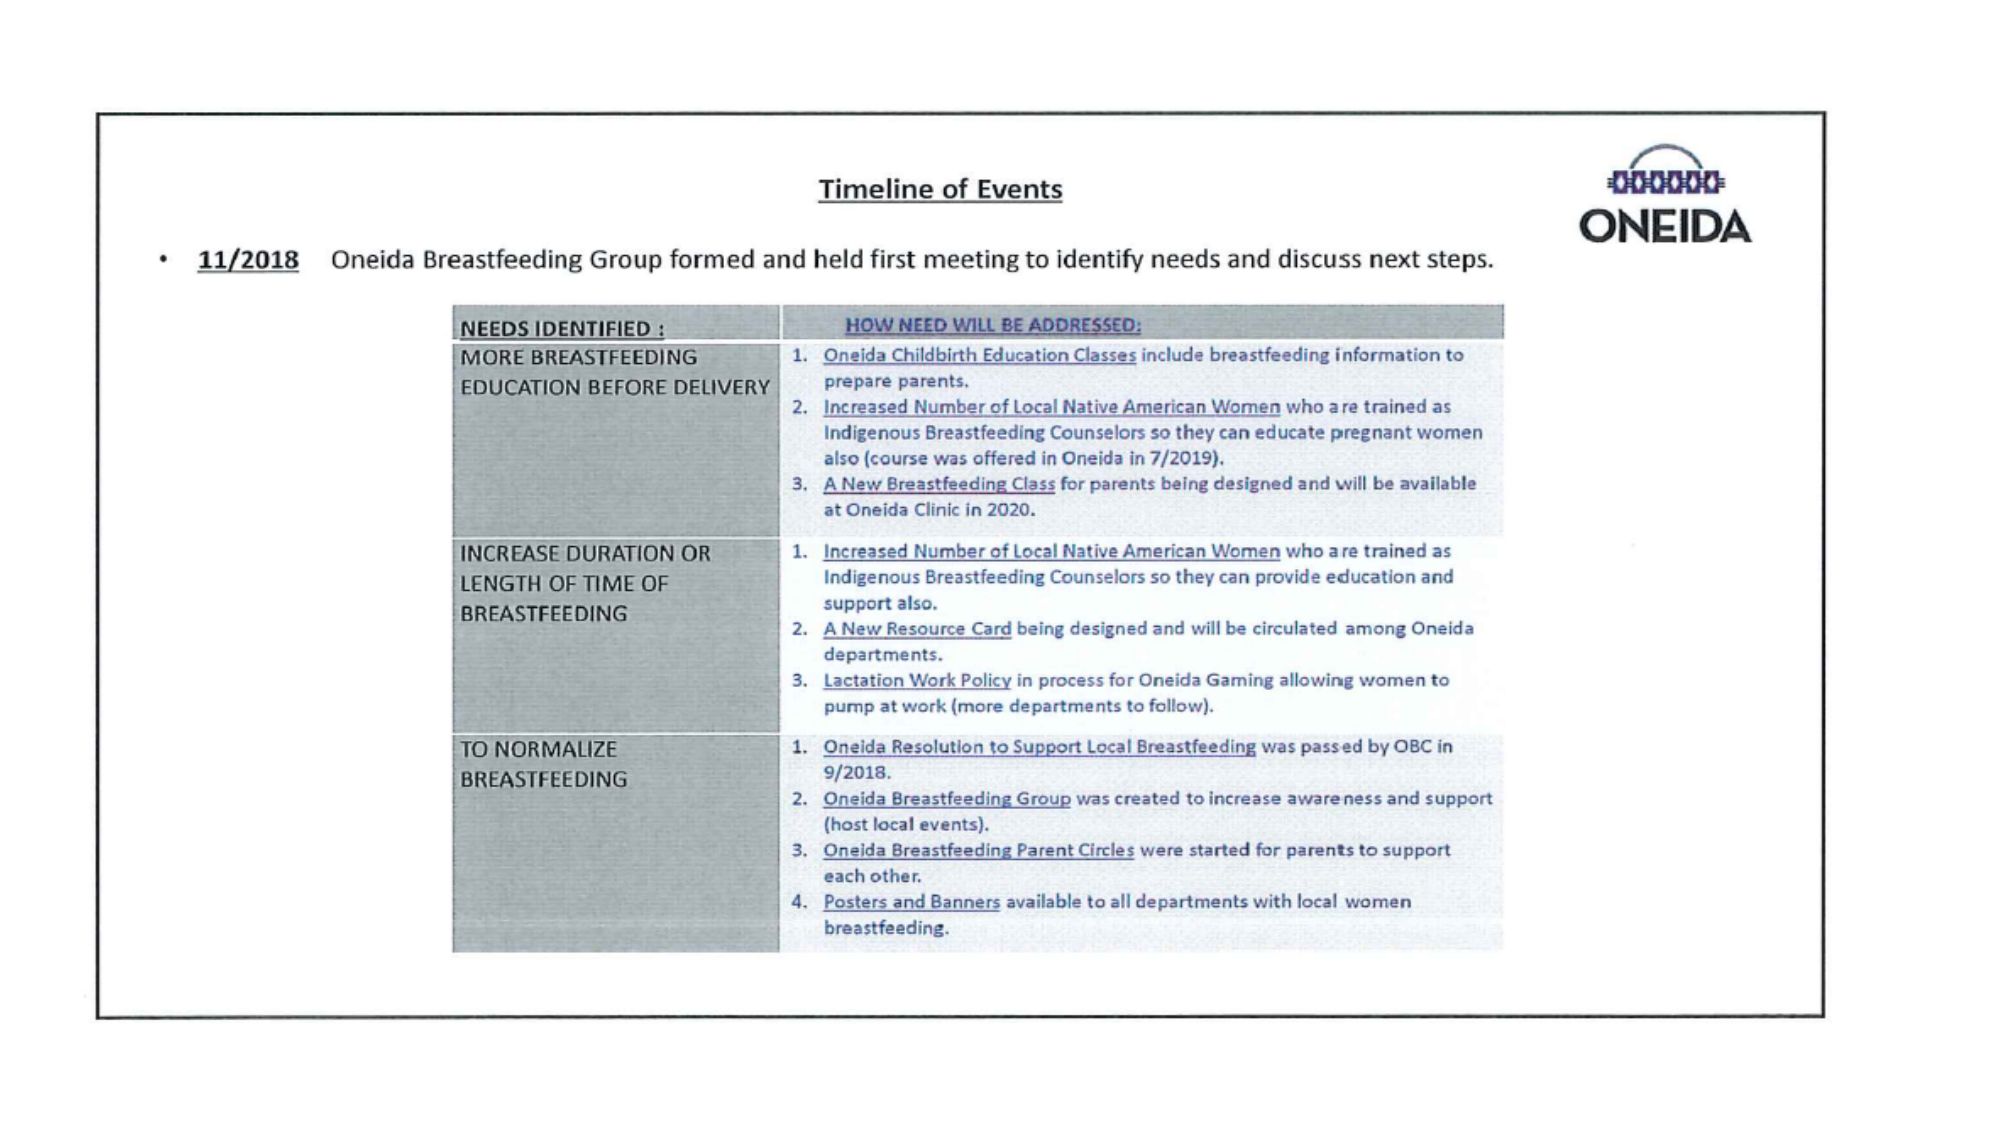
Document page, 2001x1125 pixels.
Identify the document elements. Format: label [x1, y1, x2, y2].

picture [69, 83, 1868, 1042]
